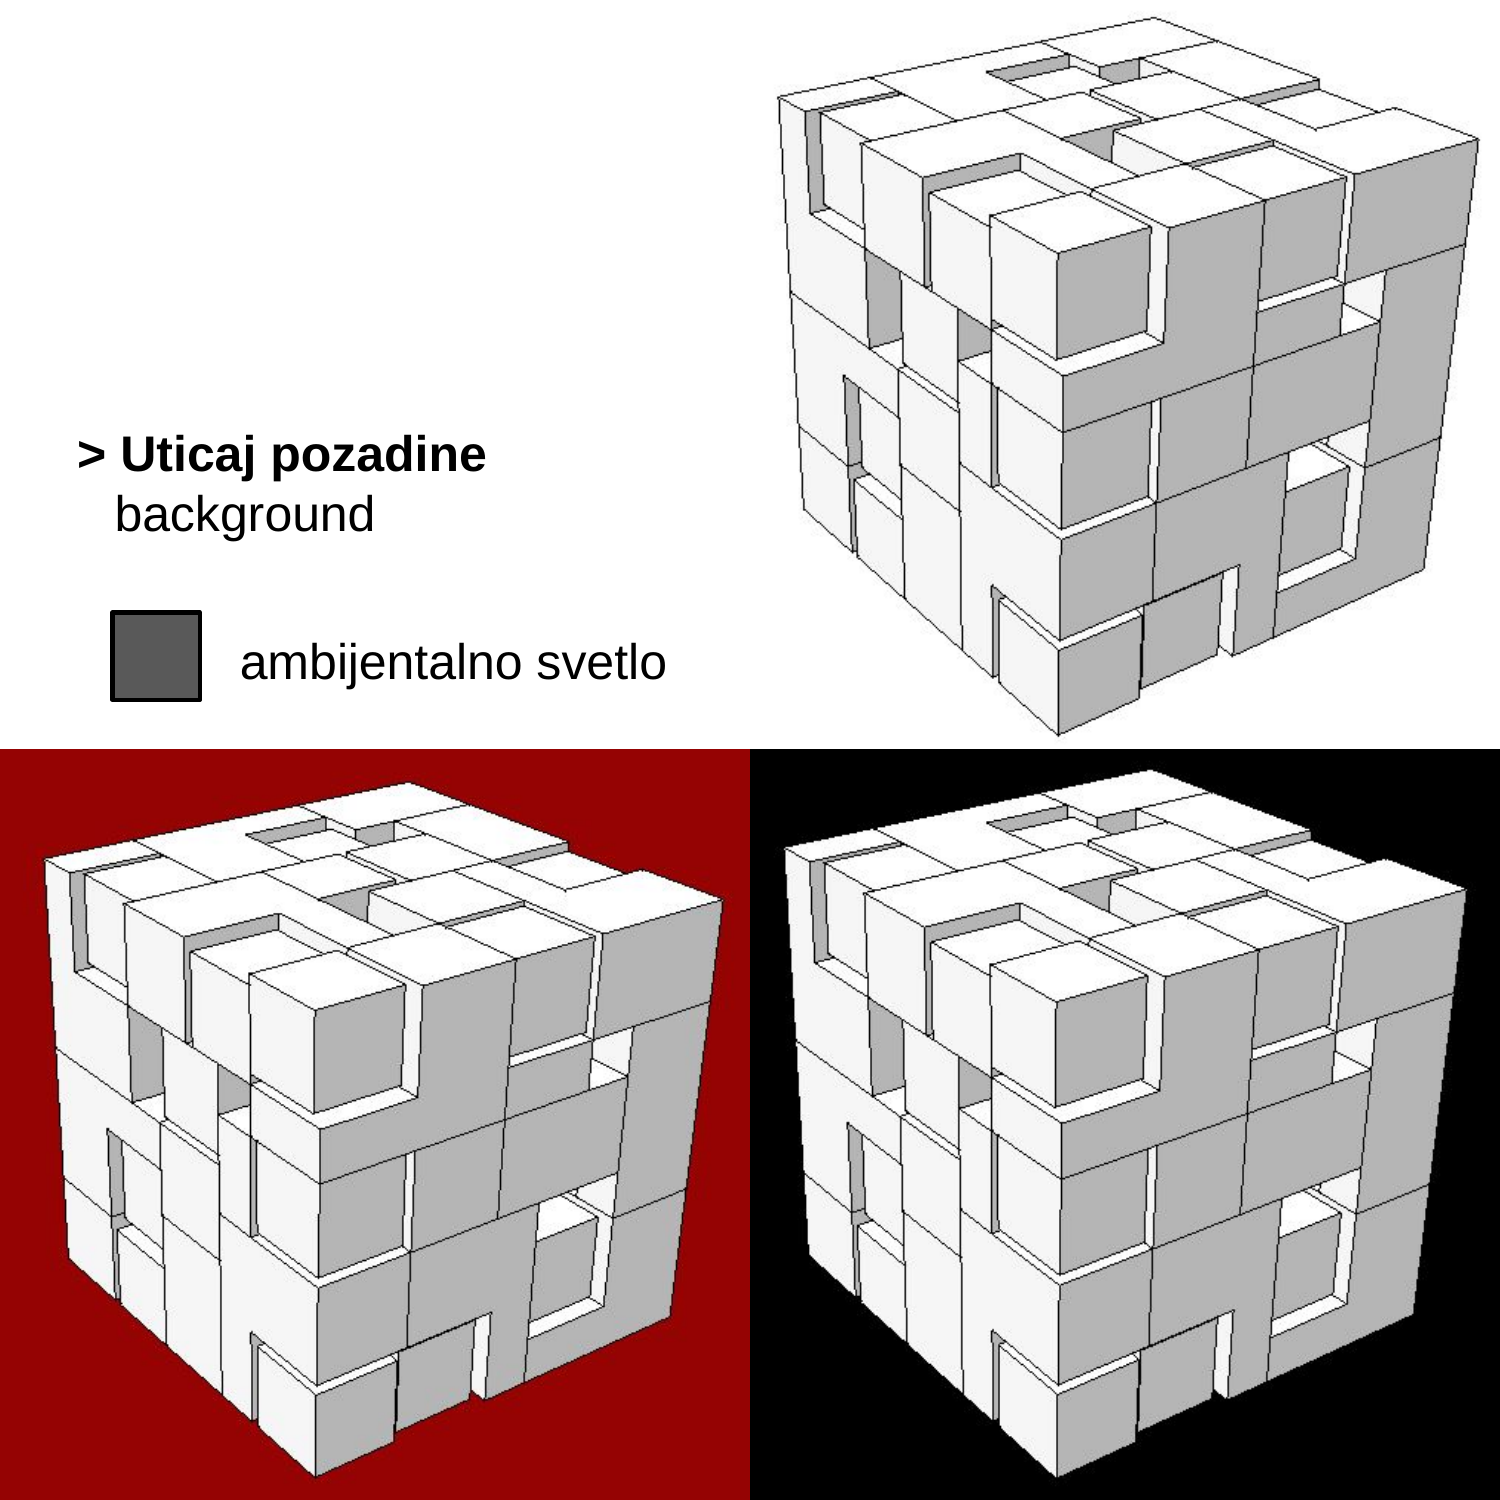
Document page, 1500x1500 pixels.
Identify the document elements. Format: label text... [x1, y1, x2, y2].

picture [0, 0, 1500, 1500]
text_box ambijentalno svetlo [224, 562, 744, 698]
text_box [110, 610, 202, 702]
text_box > Uticaj pozadine background [62, 413, 675, 549]
